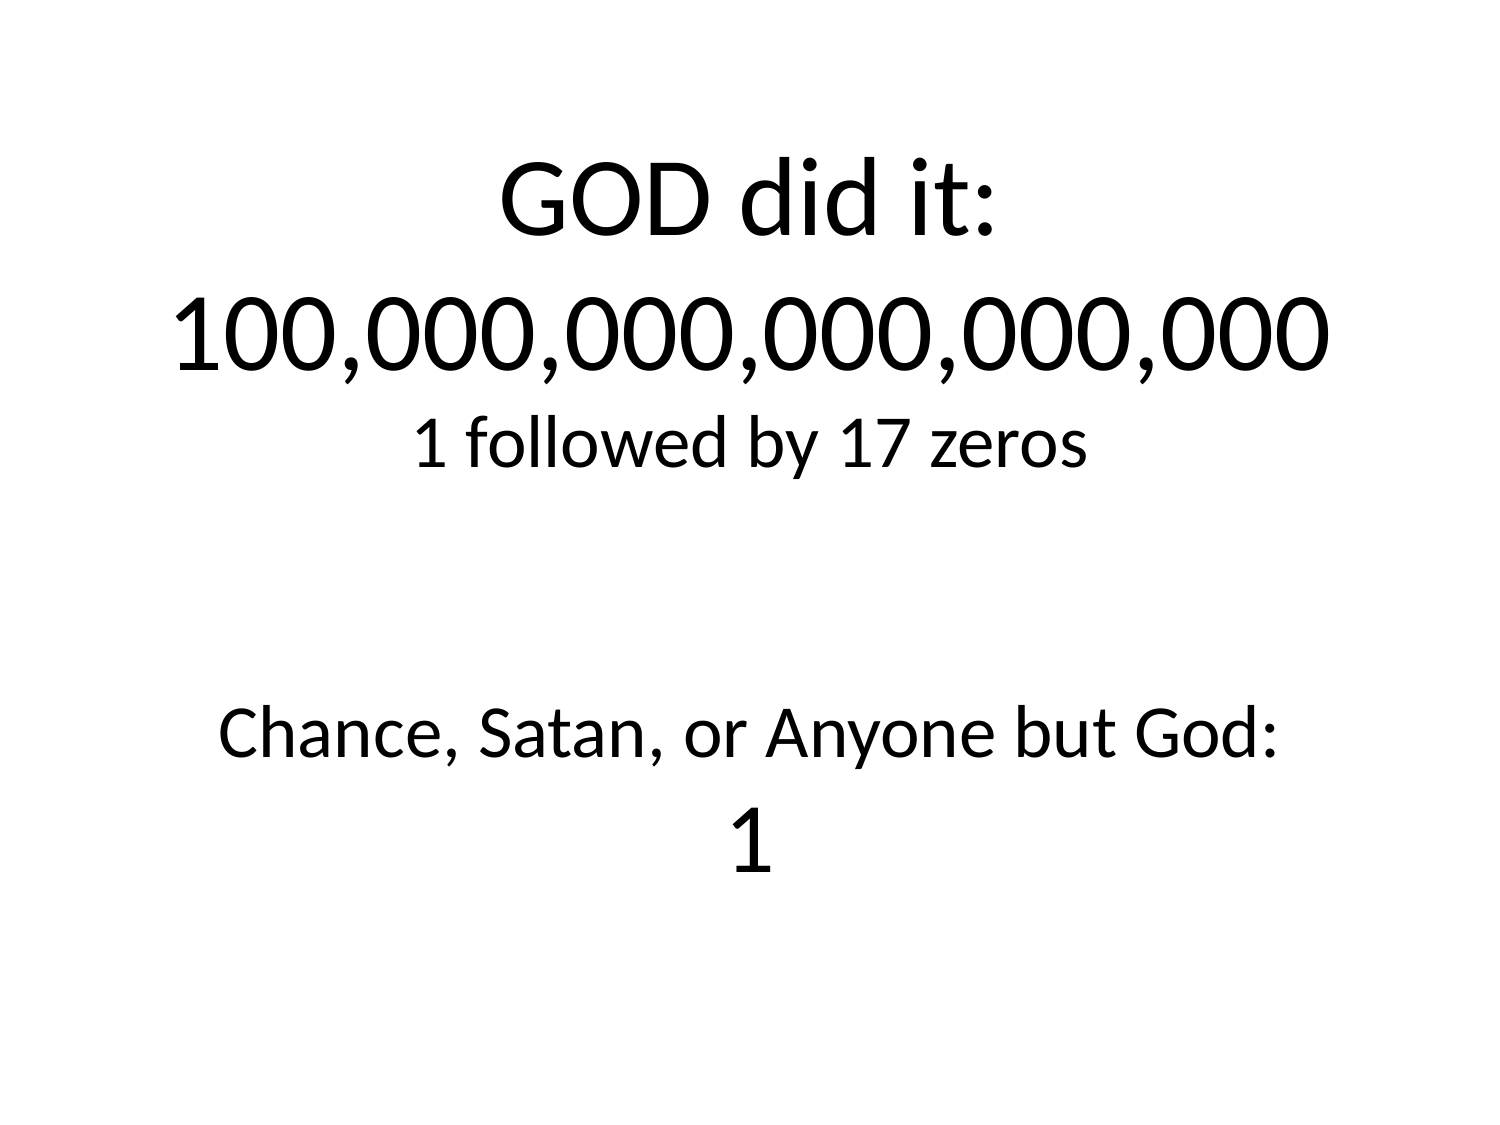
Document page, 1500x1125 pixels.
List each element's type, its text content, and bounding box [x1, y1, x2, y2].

text_box GOD did it: 100,000,000,000,000,000 1 followed by 17 zeros [151, 115, 1348, 491]
text_box Chance, Satan, or Anyone but God: 1 [35, 674, 1465, 900]
